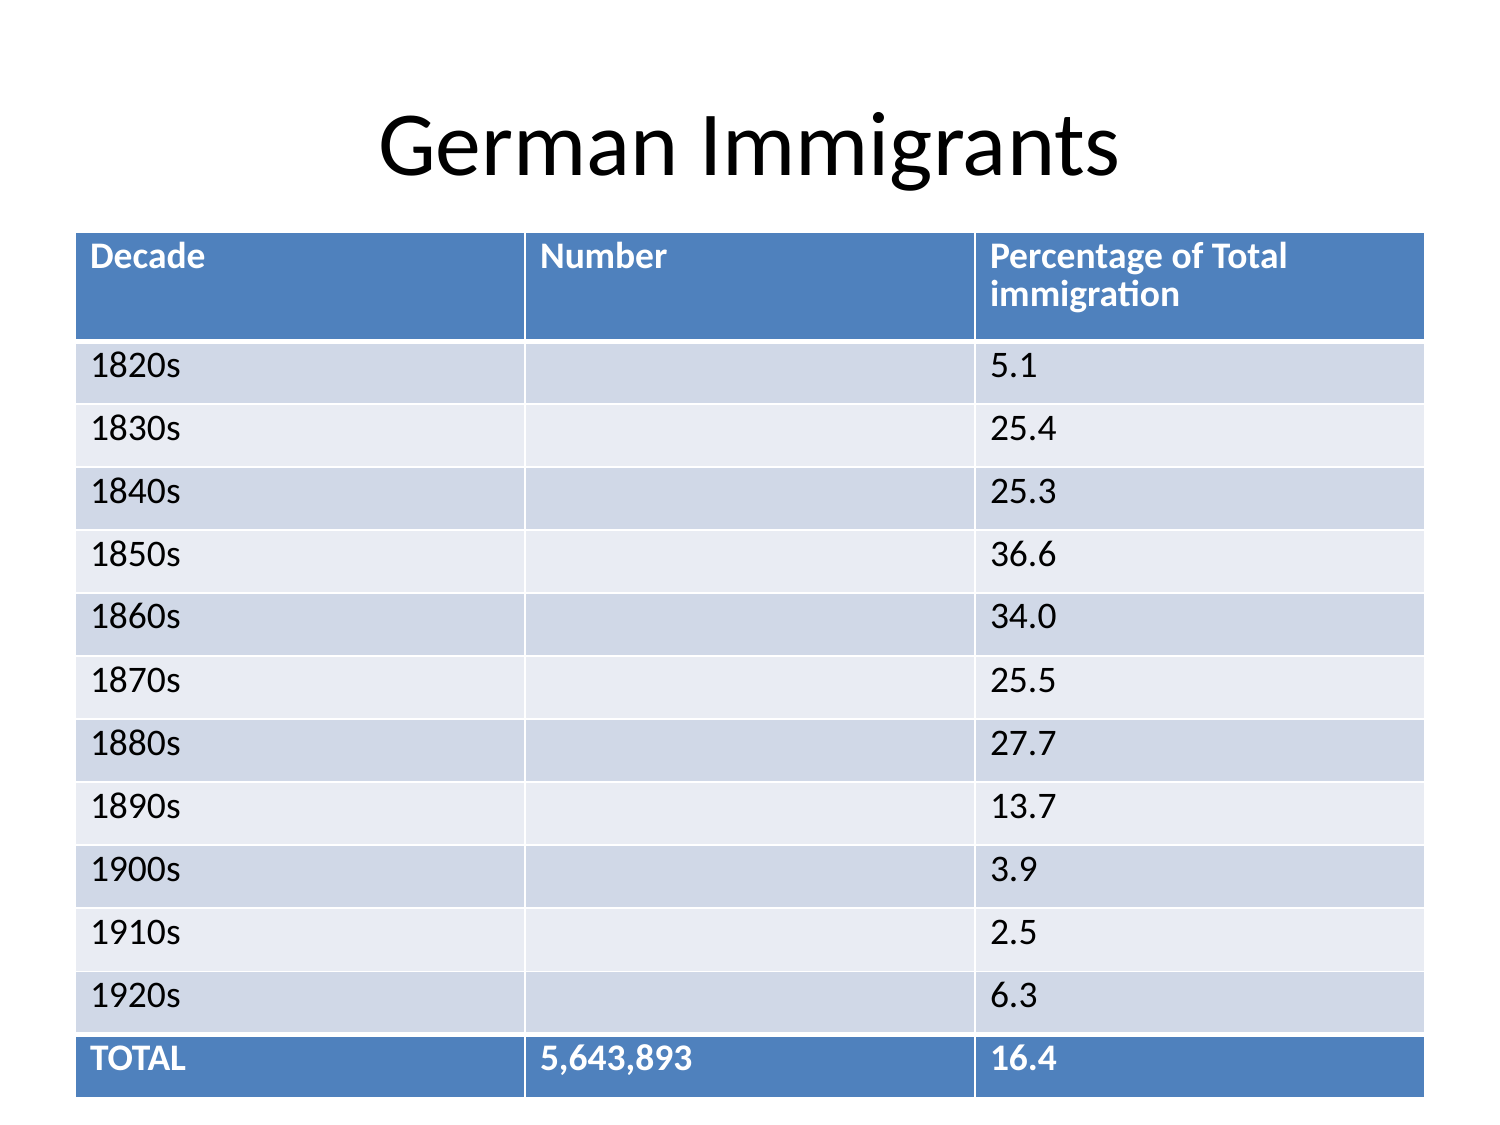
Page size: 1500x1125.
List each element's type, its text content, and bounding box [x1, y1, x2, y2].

table_header Number [526, 233, 974, 339]
table_cell [526, 720, 974, 781]
table_cell 2.5 [976, 909, 1424, 971]
table_cell 1890s [76, 783, 524, 844]
table_header Percentage of Total immigration [976, 233, 1424, 339]
table_cell 3.9 [976, 846, 1424, 907]
table_cell 5,643,893 [526, 1037, 974, 1097]
table_cell 5.1 [976, 344, 1424, 403]
table_cell 1870s [76, 657, 524, 718]
table_cell [526, 594, 974, 655]
title German Immigrants [75, 45, 1425, 232]
table_cell 27.7 [976, 720, 1424, 781]
table_cell 1910s [76, 909, 524, 971]
table_cell 1900s [76, 846, 524, 907]
table_cell 1820s [76, 344, 524, 403]
table_cell 25.4 [976, 405, 1424, 466]
table_header Decade [76, 233, 524, 339]
table_cell 25.5 [976, 657, 1424, 718]
table_cell 13.7 [976, 783, 1424, 844]
table_cell [526, 846, 974, 907]
table_cell 1860s [76, 594, 524, 655]
table_cell 1850s [76, 531, 524, 592]
table_cell 6.3 [976, 972, 1424, 1032]
table_cell 25.3 [976, 468, 1424, 529]
table_cell 34.0 [976, 594, 1424, 655]
table_cell [526, 909, 974, 971]
table_cell 16.4 [976, 1037, 1424, 1097]
table_cell 36.6 [976, 531, 1424, 592]
table_cell [526, 405, 974, 466]
table_cell TOTAL [76, 1037, 524, 1097]
table_cell [526, 468, 974, 529]
table_cell [526, 783, 974, 844]
table_cell 1830s [76, 405, 524, 466]
table_cell [526, 972, 974, 1032]
table_cell [526, 657, 974, 718]
table_cell 1880s [76, 720, 524, 781]
table_cell [526, 344, 974, 403]
table_cell 1920s [76, 972, 524, 1032]
table_cell [526, 531, 974, 592]
table_cell 1840s [76, 468, 524, 529]
